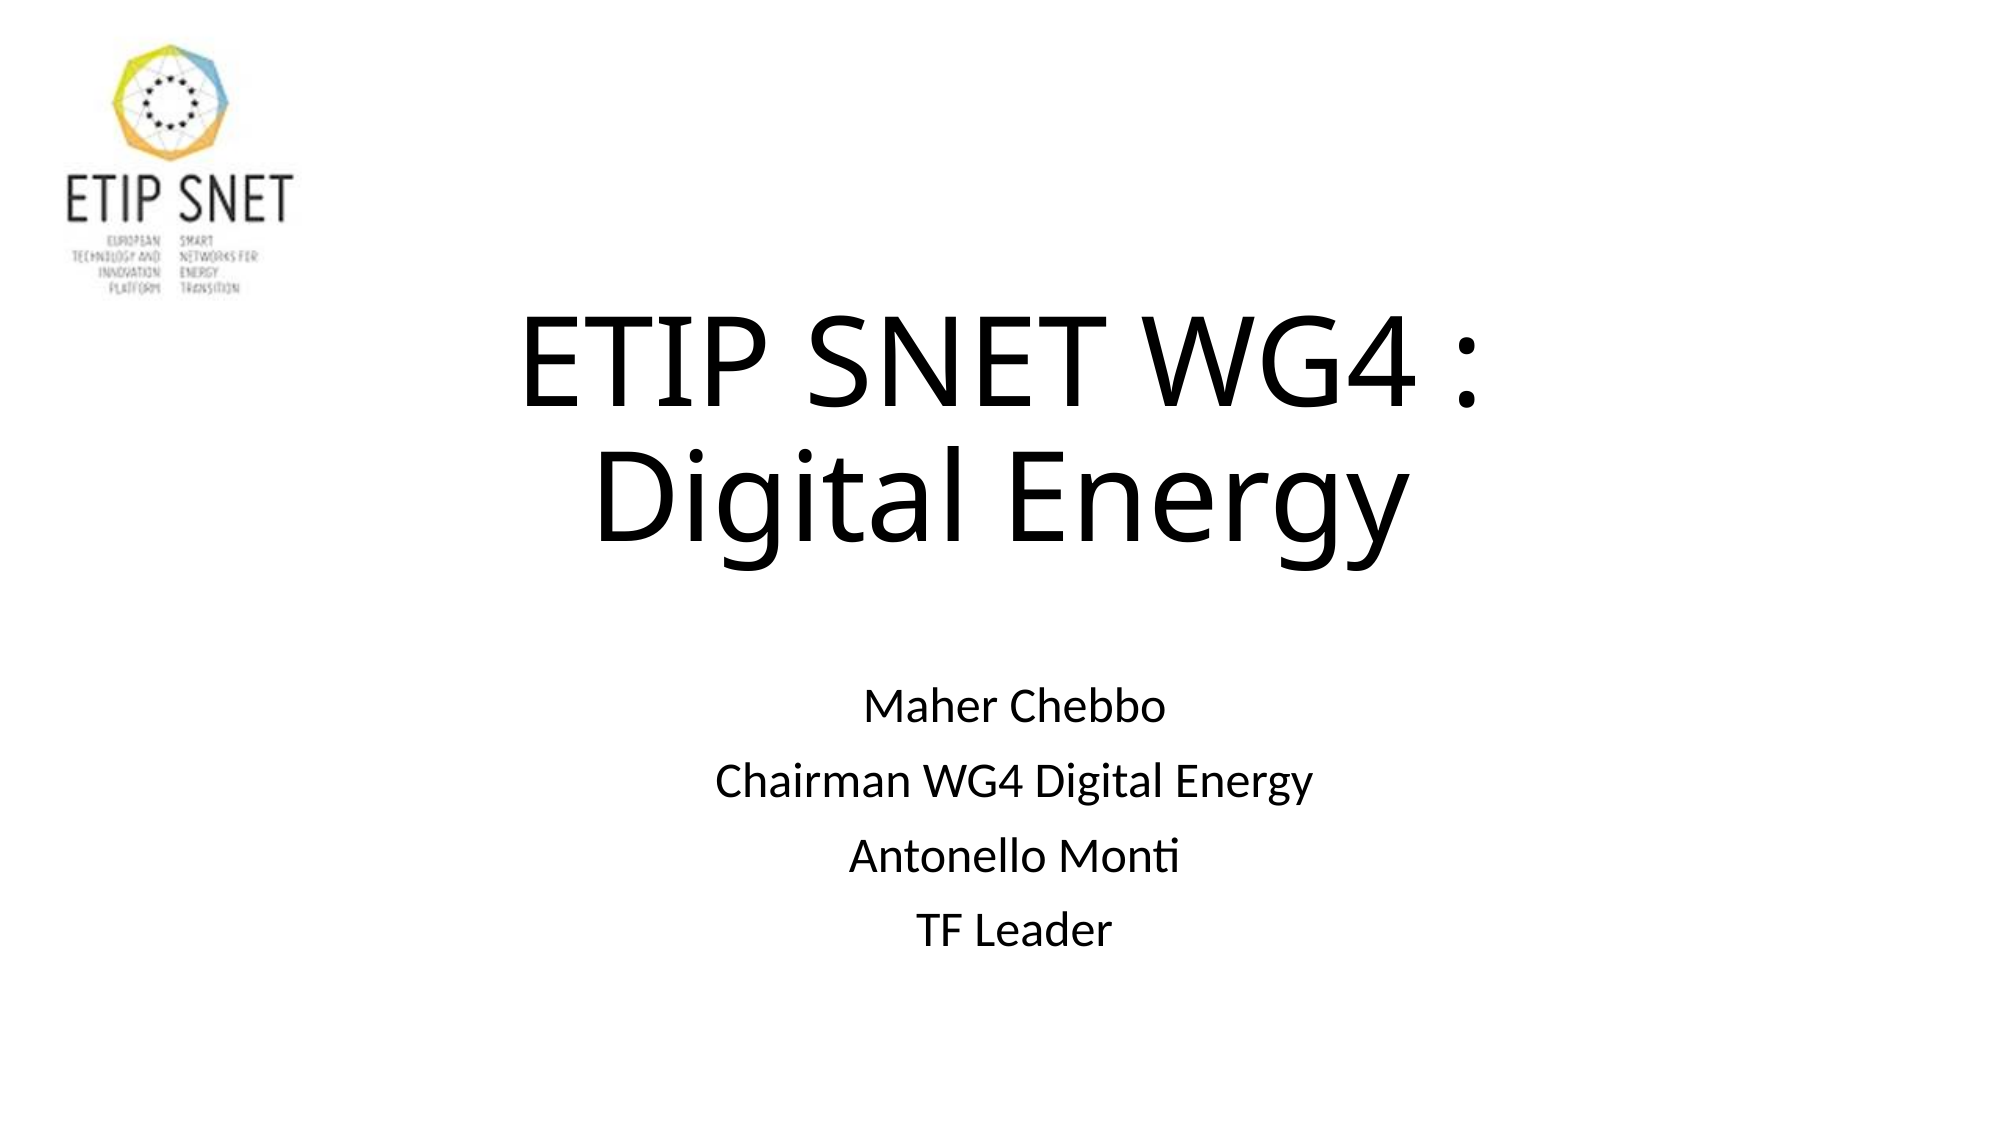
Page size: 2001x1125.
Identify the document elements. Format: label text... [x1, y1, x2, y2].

subtitle Maher Chebbo Chairman WG4 Digital Energy Antonello Monti TF Leader [249, 590, 1780, 1021]
title ETIP SNET WG4 : Digital Energy [249, 184, 1750, 576]
picture [14, 12, 327, 326]
